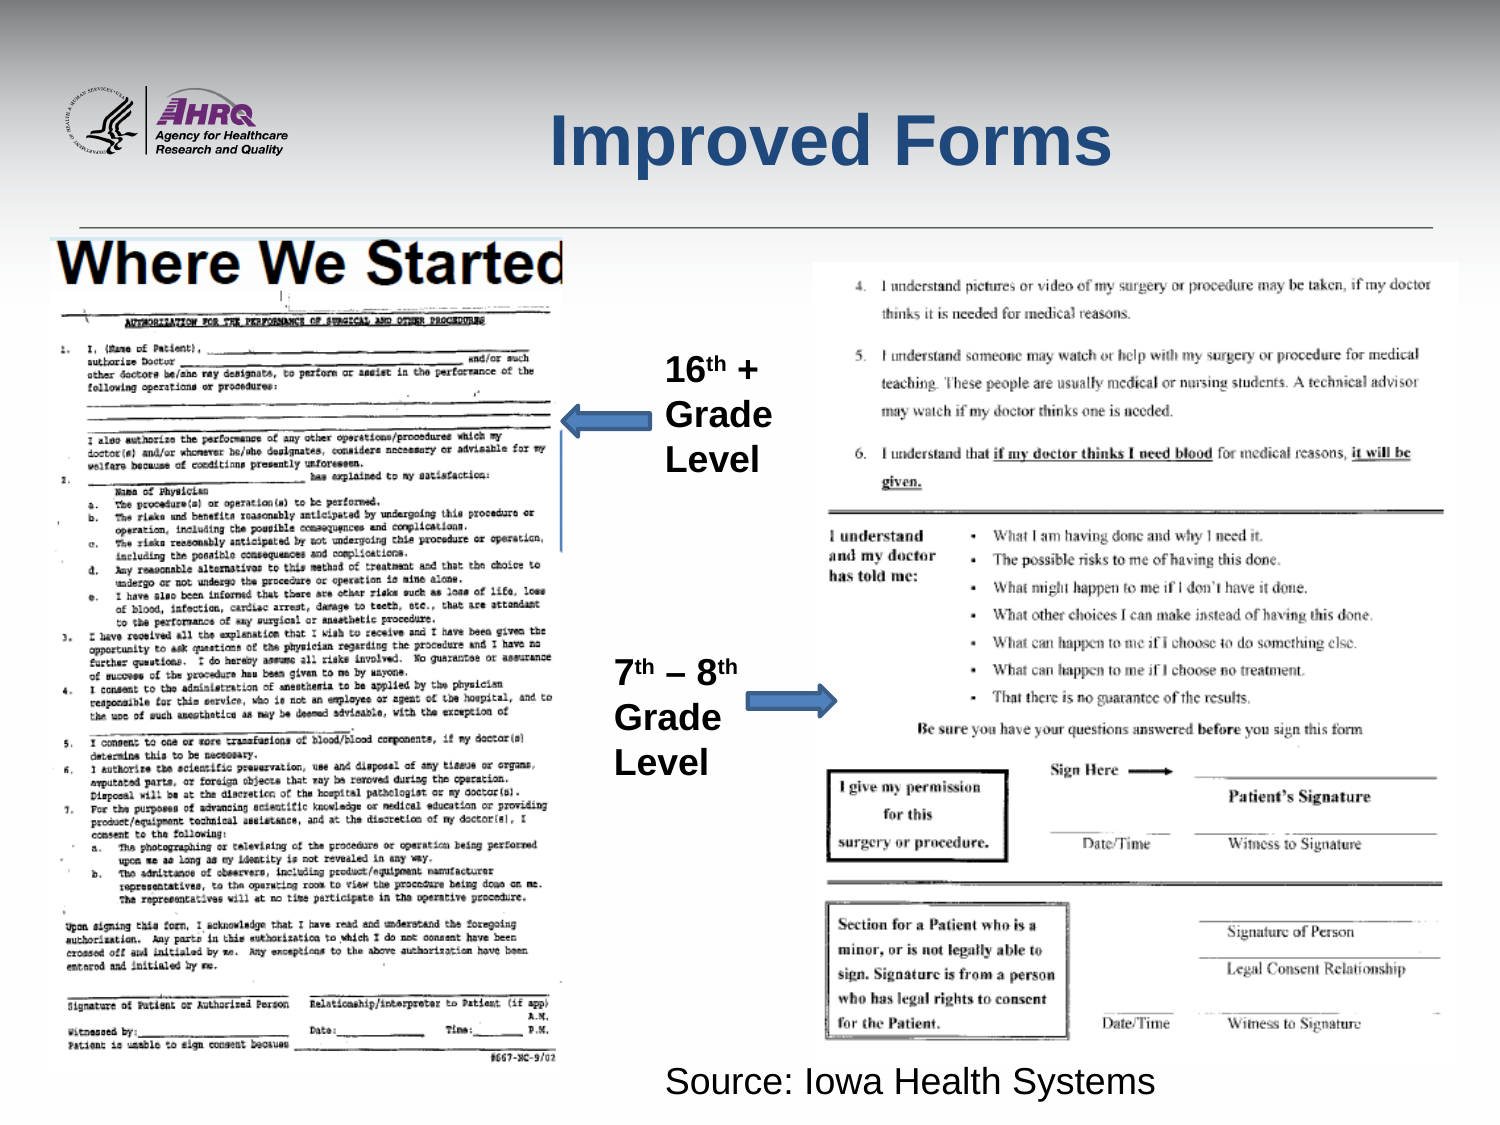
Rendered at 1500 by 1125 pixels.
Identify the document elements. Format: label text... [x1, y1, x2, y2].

text_box [566, 403, 653, 439]
text_box Source: Iowa Health Systems [649, 1049, 1338, 1110]
text_box 7th – 8th Grade Level [599, 640, 781, 791]
picture [0, 0, 1500, 1125]
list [49, 237, 563, 1071]
title Improved Forms [287, 86, 1375, 188]
text_box [745, 691, 807, 711]
text_box 16th + Grade Level [650, 337, 807, 488]
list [812, 262, 1459, 1063]
